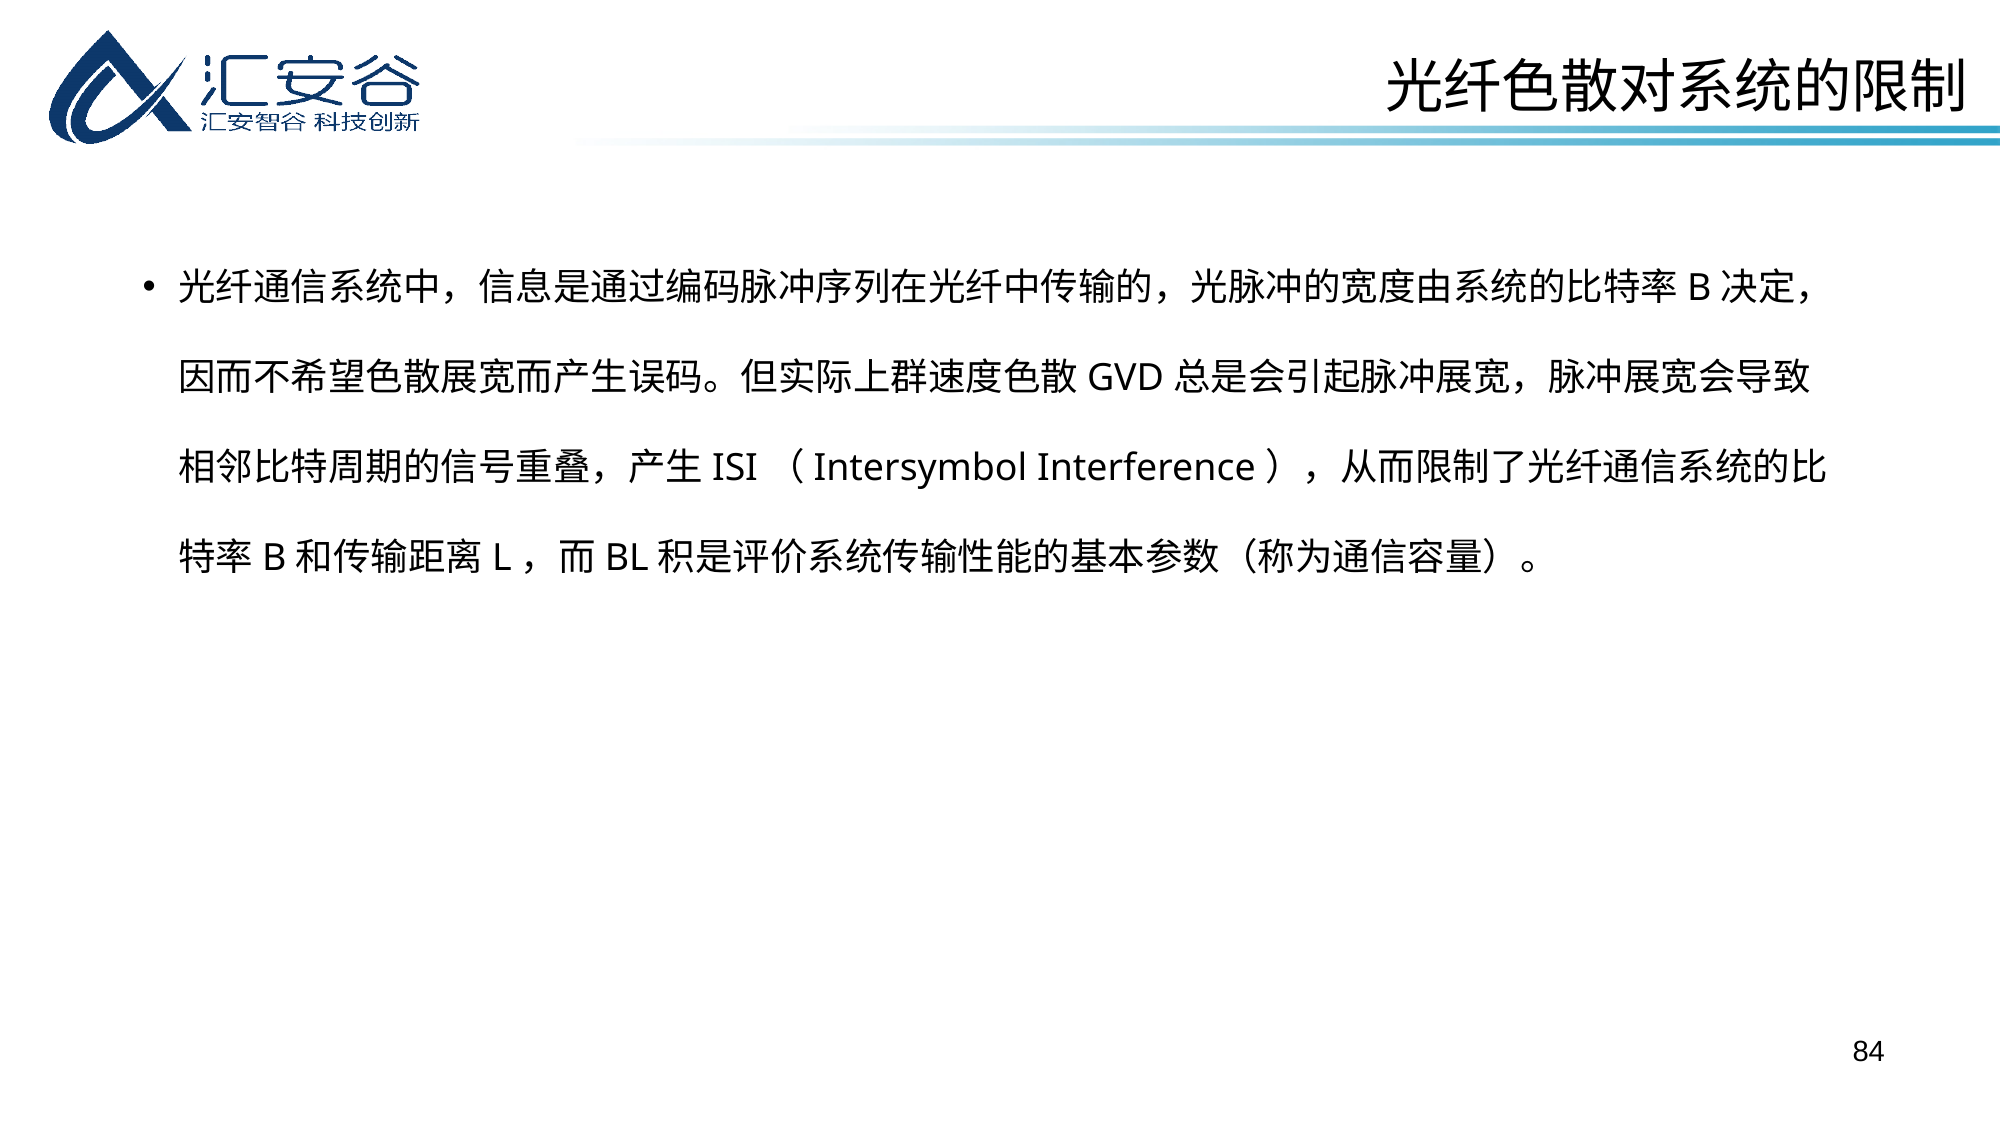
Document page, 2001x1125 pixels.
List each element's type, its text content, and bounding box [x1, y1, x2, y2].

picture [483, 111, 2000, 163]
text_box 光纤通信系统中，信息是通过编码脉冲序列在光纤中传输的，光脉冲的宽度由系统的比特率B决定，因而不希望色散展宽而产生误码。但实际上群速度色散GVD总是会引起脉冲展宽，脉冲展宽会导致相邻比特周期的信号重叠，产生ISI（Intersymbol Interference），从而限制了光纤通信系统的比特率B和传输距离L，而BL积是评价系统传输性能的基本参数（称为通信容量）。 [127, 210, 1861, 586]
slide_number 84 [1433, 1024, 1901, 1103]
text_box 光纤色散对系统的限制 [1370, 41, 2000, 127]
picture [33, 12, 442, 163]
